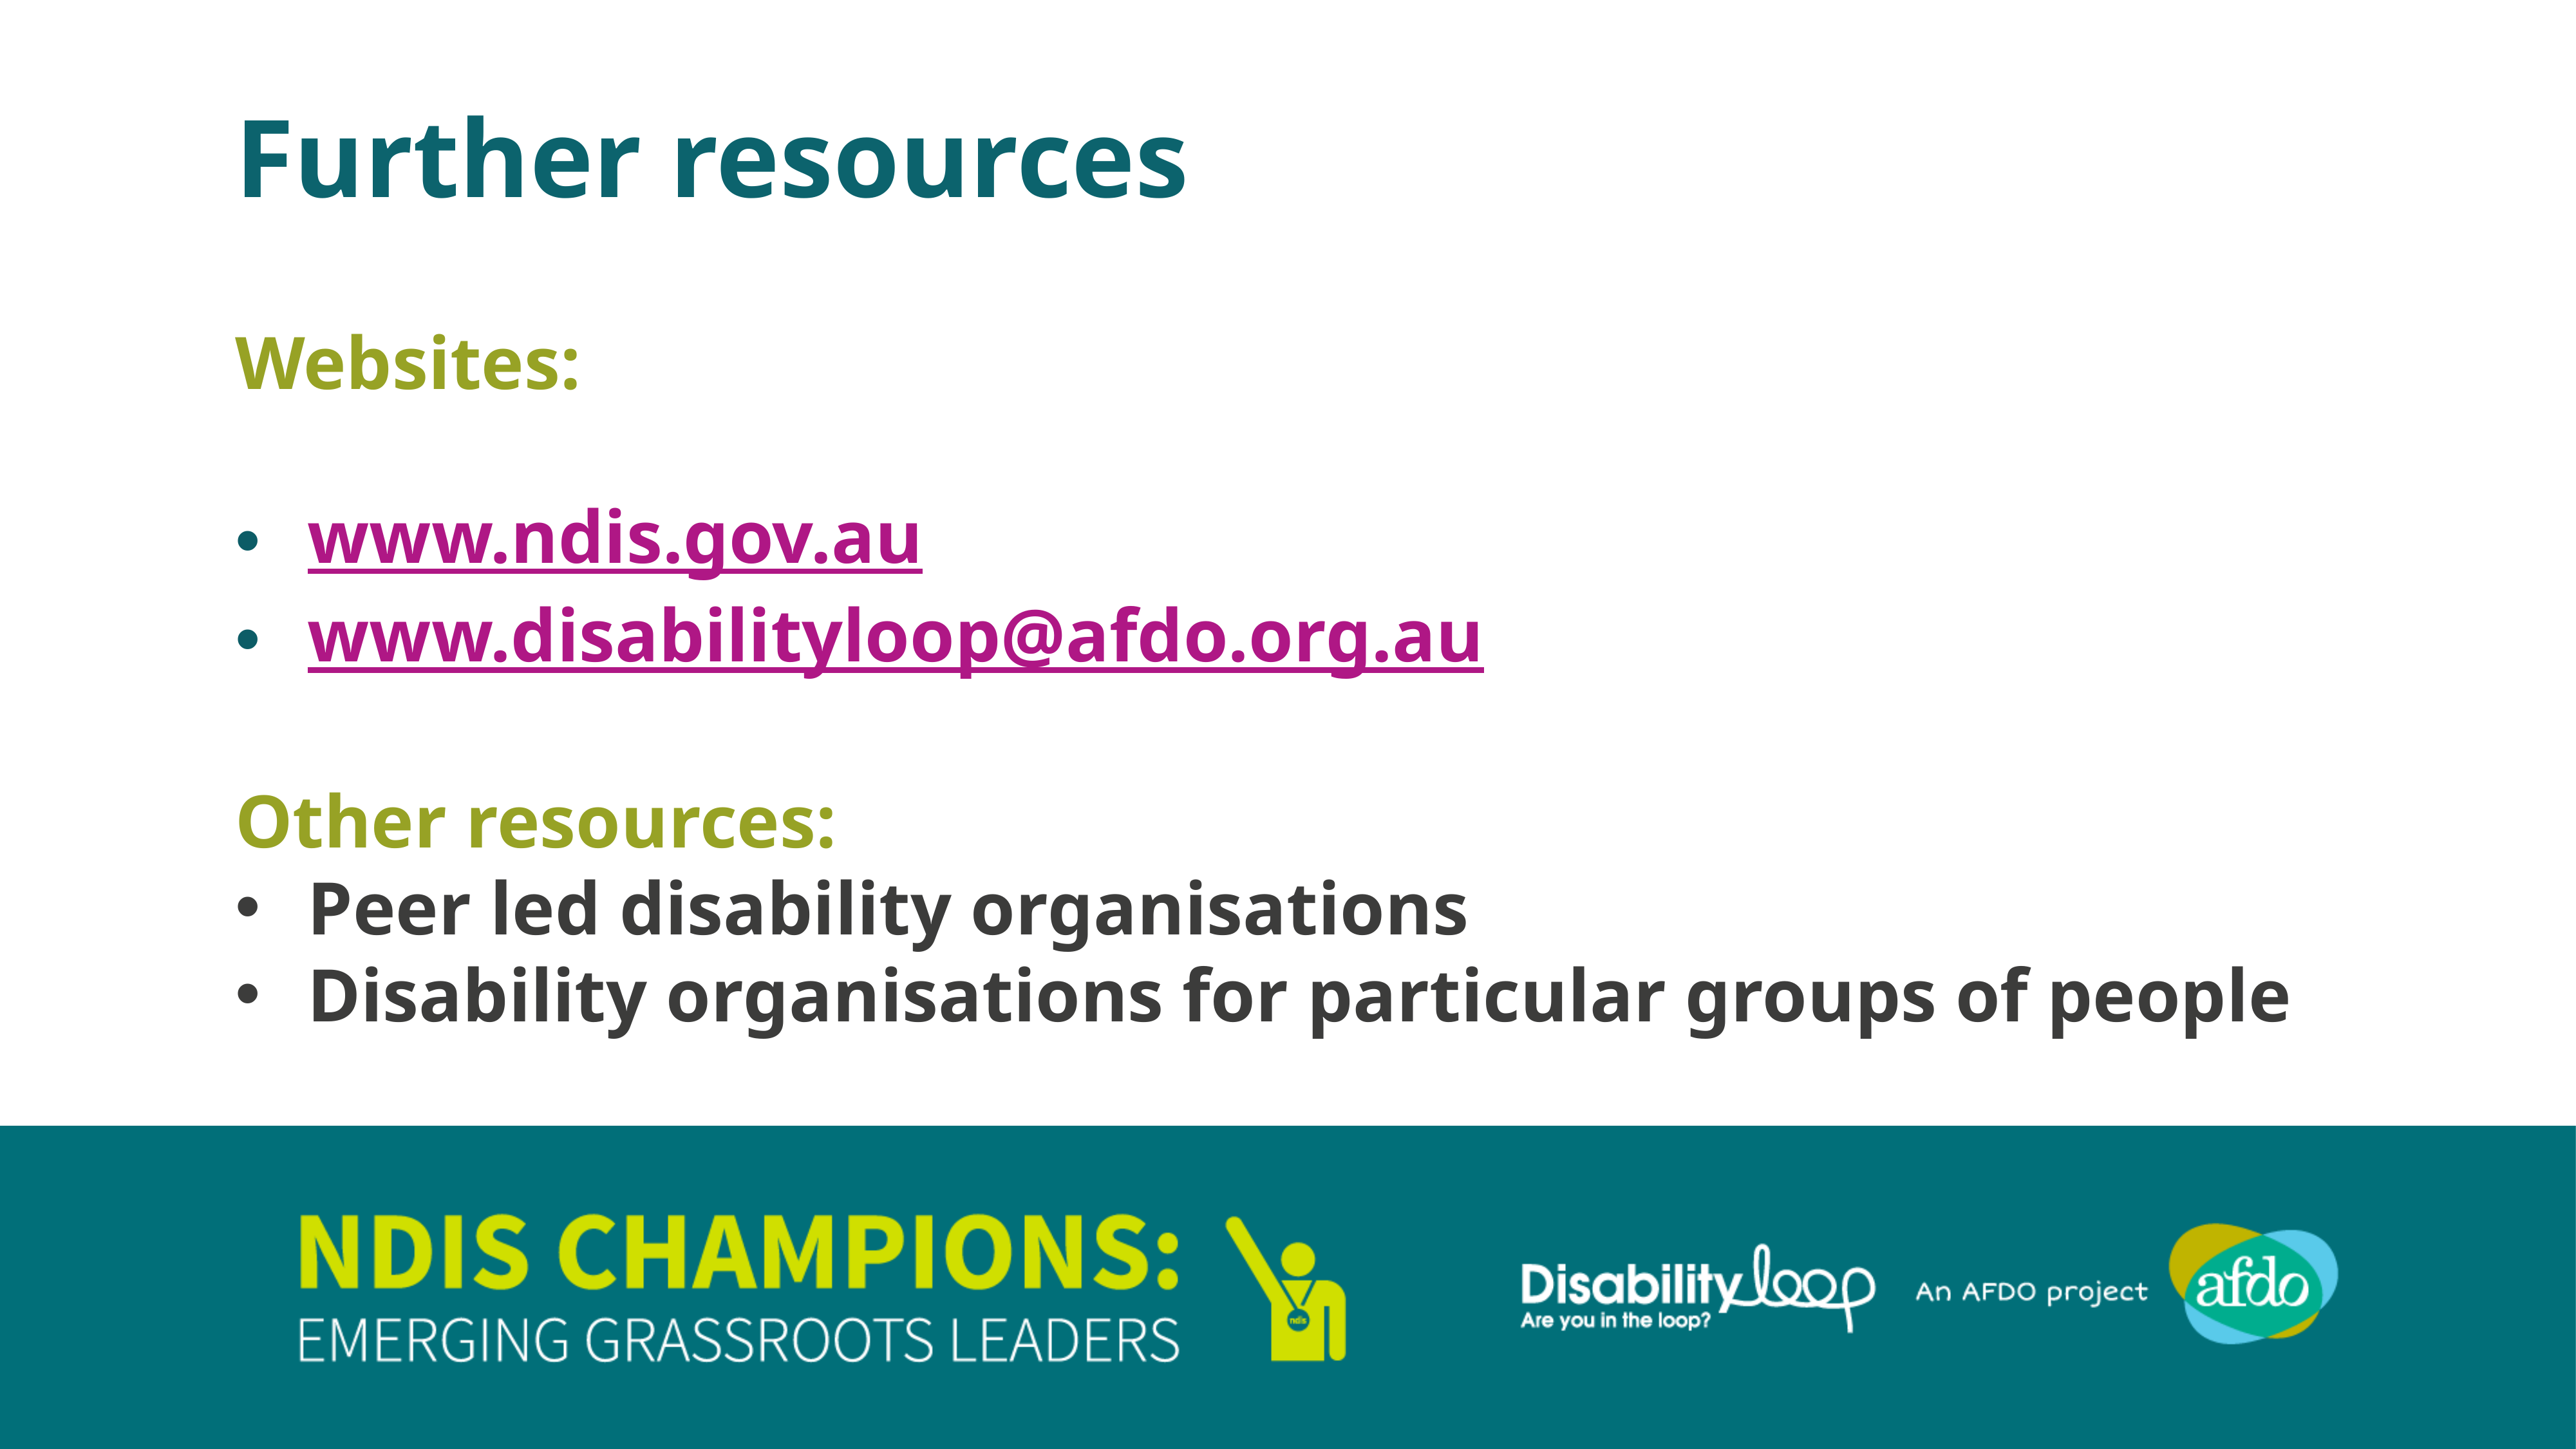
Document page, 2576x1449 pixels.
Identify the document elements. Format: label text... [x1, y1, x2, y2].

text_box Websites: www.ndis.gov.au www.disabilityloop@afdo.org.au Other resources: Peer led disability organisations Disability organisations for particular groups of people [225, 225, 2310, 1041]
picture [0, 1126, 2576, 1449]
text_box Further resources [225, 85, 2345, 224]
